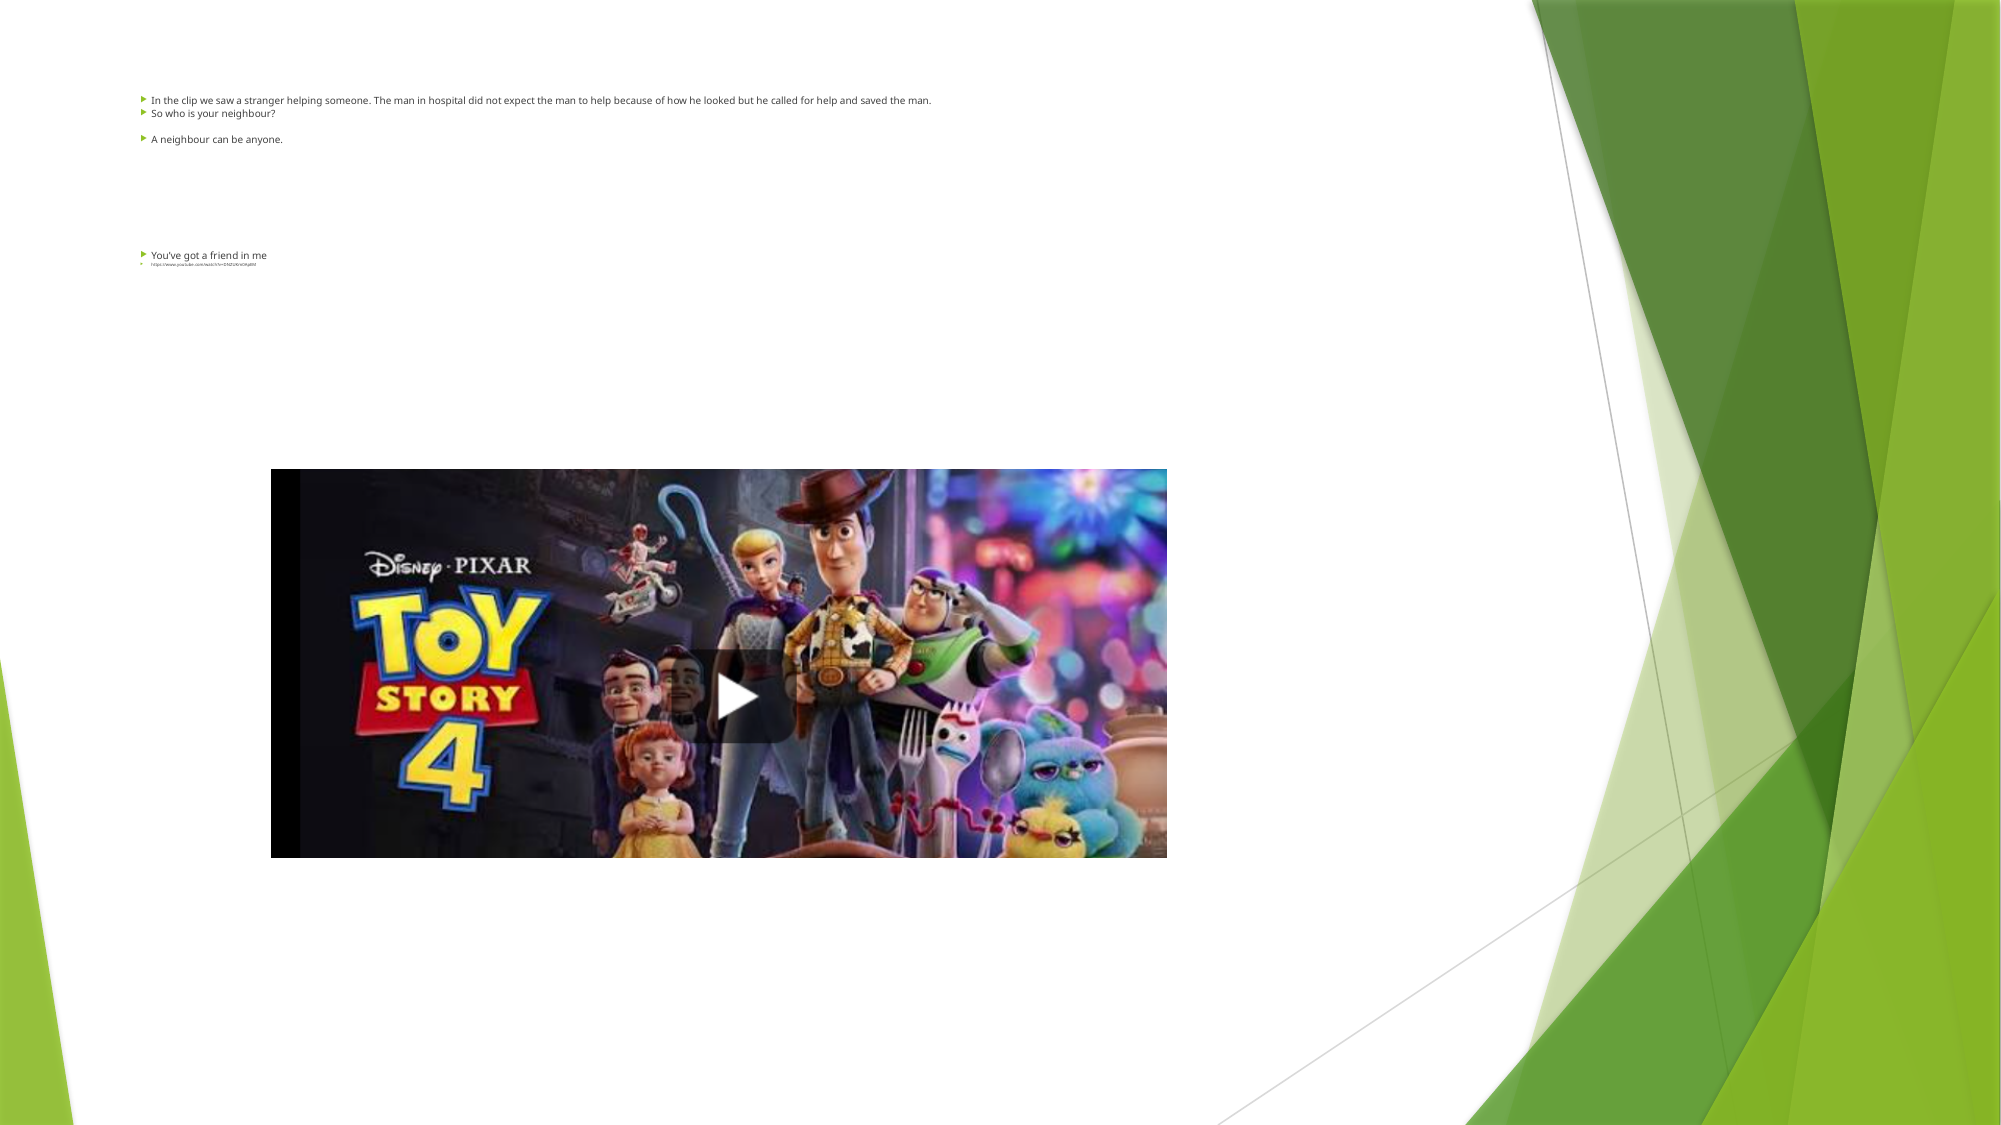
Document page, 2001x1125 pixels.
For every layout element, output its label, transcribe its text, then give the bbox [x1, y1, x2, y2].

list In the clip we saw a stranger helping someone. The man in hospital did not expect the man to help because of how he looked but he called for help and saved the man. So who is your neighbour? A neighbour can be anyone. You’ve got a friend in me https://www.youtube.com/watch?v=DNZUKm0ApEM [125, 86, 1536, 285]
picture [271, 468, 1167, 859]
